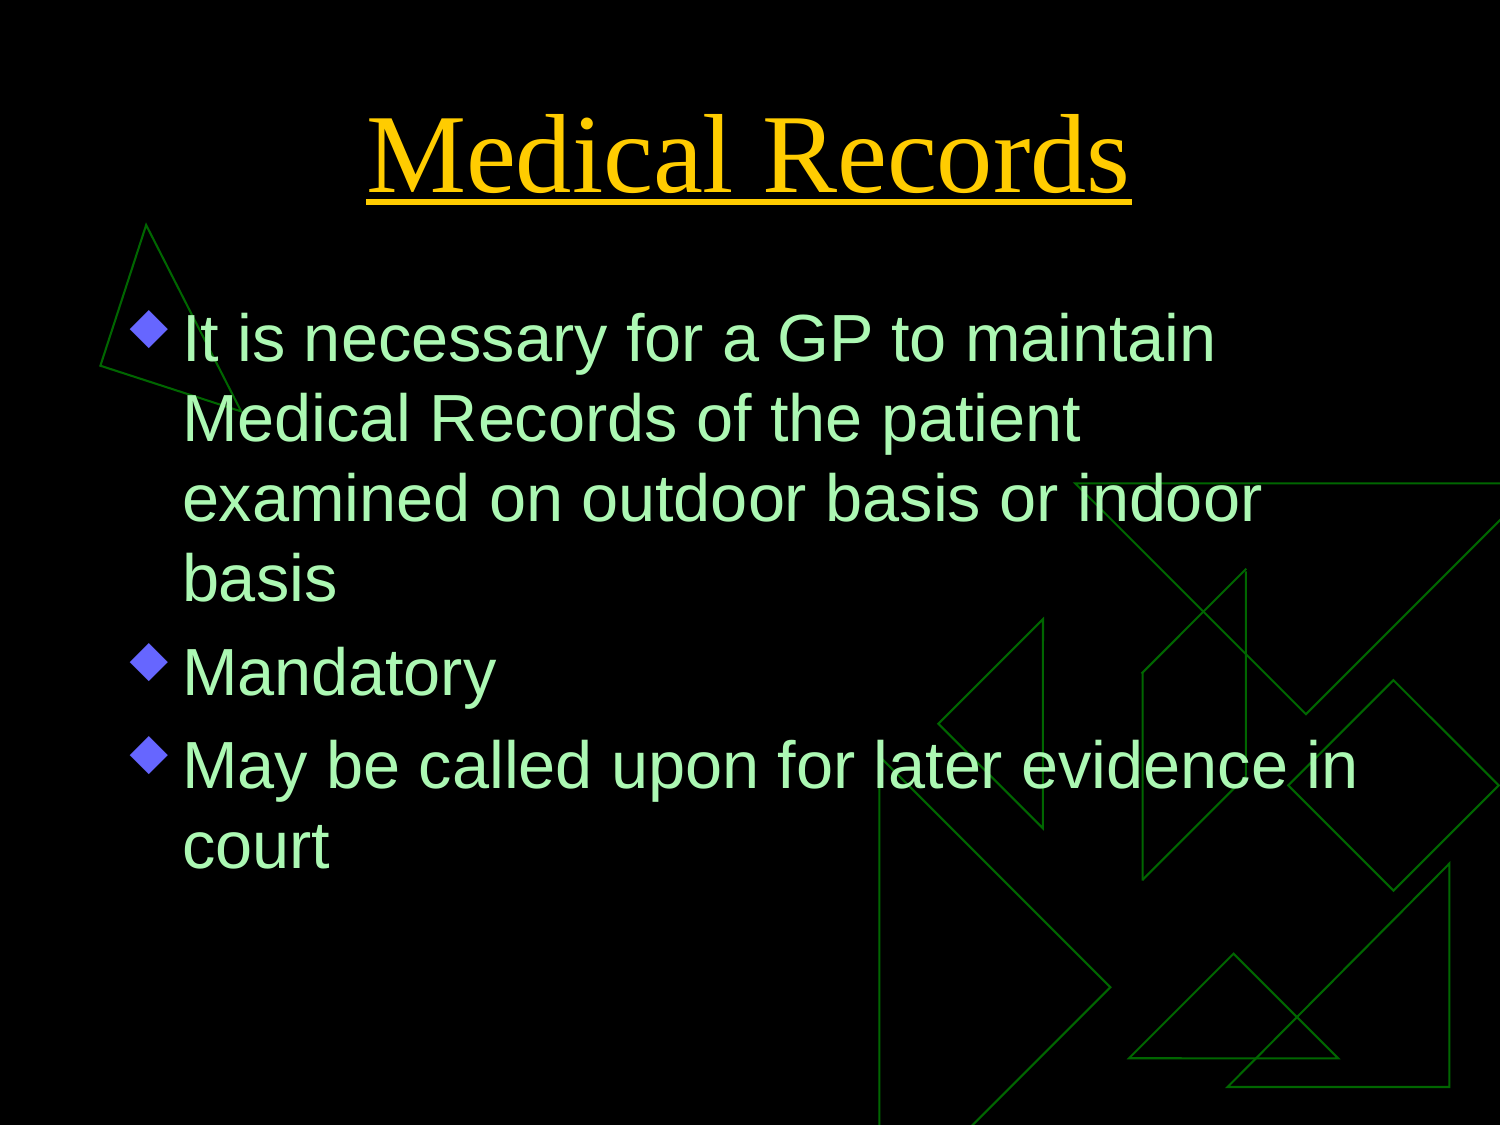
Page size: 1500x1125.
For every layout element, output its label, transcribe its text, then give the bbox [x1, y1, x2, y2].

list It is necessary for a GP to maintain Medical Records of the patient examined on outdoor basis or indoor basis Mandatory May be called upon for later evidence in court [110, 287, 1395, 970]
title Medical Records [137, 51, 1361, 262]
